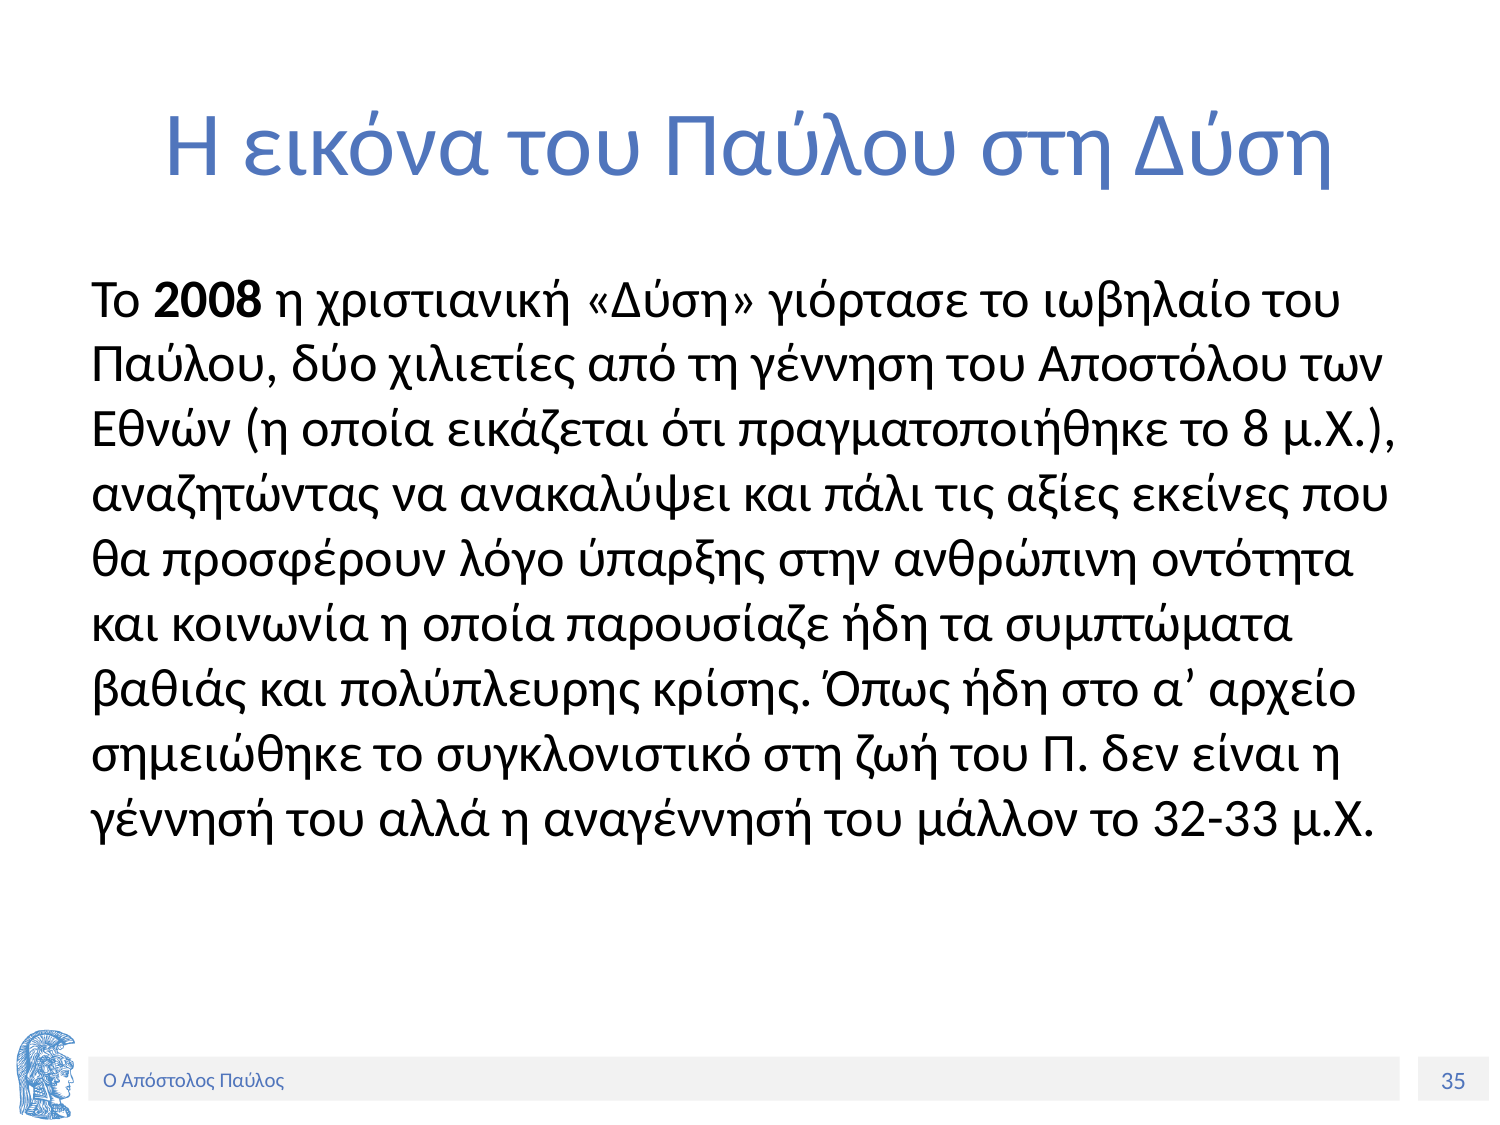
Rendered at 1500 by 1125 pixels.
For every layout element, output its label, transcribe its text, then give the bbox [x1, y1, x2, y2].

list Το 2008 η χριστιανική «Δύση» γιόρτασε το ιωβηλαίο του Παύλου, δύο χιλιετίες από τη γέννηση του Αποστόλου των Εθνών (η οποία εικάζεται ότι πραγματοποιήθηκε το 8 μ.Χ.), αναζητώντας να ανακαλύψει και πάλι τις αξίες εκείνες που θα προσφέρουν λόγο ύπαρξης στην ανθρώπινη οντότητα και κοινωνία η οποία παρουσίαζε ήδη τα συμπτώματα βαθιάς και πολύπλευρης κρίσης. Όπως ήδη στο α’ αρχείο σημειώθηκε το συγκλονιστικό στη ζωή του Π. δεν είναι η γέννησή του αλλά η αναγέννησή του μάλλον το 32-33 μ.Χ. [76, 255, 1427, 998]
picture [9, 1026, 81, 1120]
title Η εικόνα του Παύλου στη Δύση [75, 45, 1425, 233]
